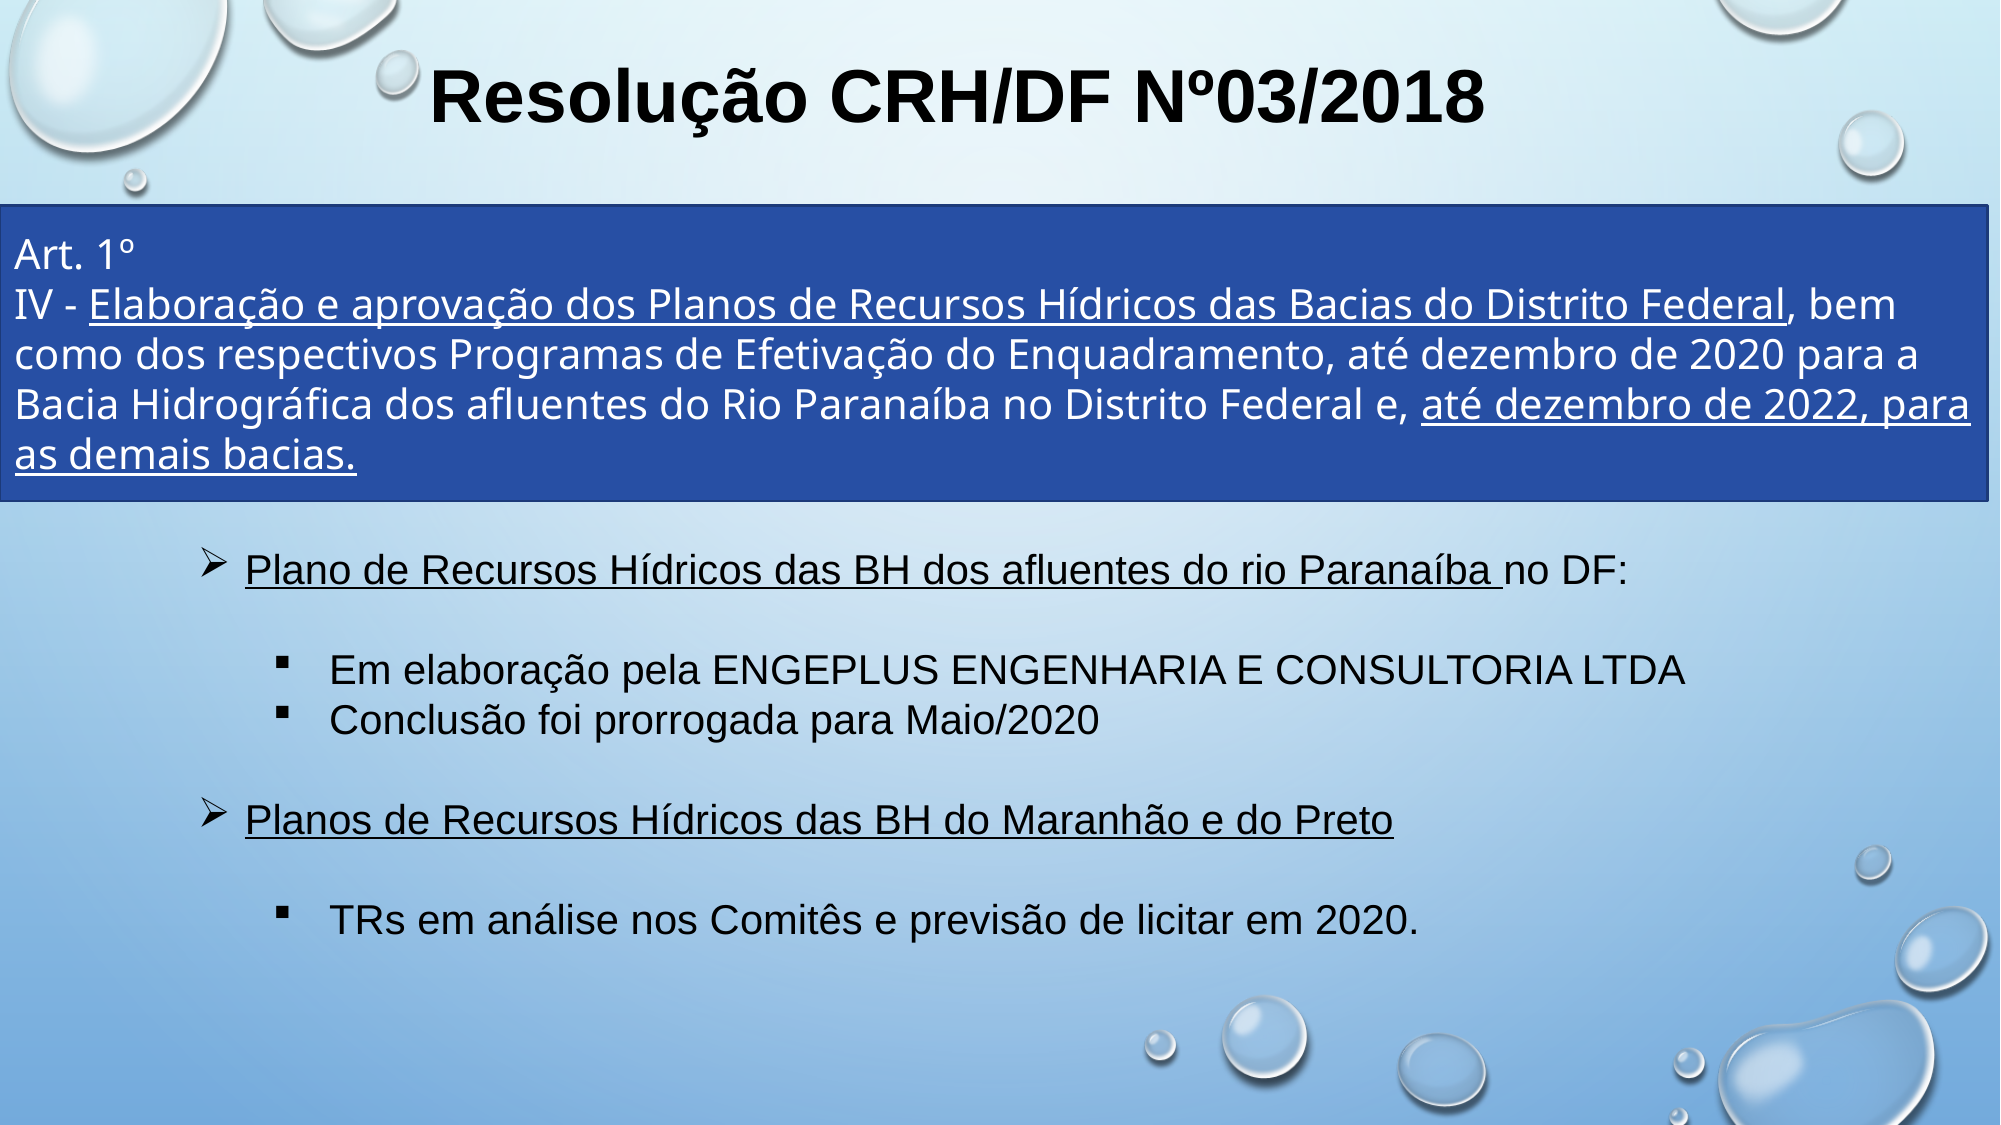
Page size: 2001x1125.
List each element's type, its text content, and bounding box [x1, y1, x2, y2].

picture [0, 0, 2000, 1125]
title Resolução CRH/DF Nº03/2018 [115, 48, 1802, 149]
text_box Plano de Recursos Hídricos das BH dos afluentes do rio Paranaíba no DF: Em elaboração pela ENGEPLUS ENGENHARIA E CONSULTORIA LTDA Conclusão foi prorrogada para Maio/2020 Planos de Recursos Hídricos das BH do Maranhão e do Preto TRs em análise nos Comitês e previsão de licitar em 2020. [183, 535, 1776, 1001]
text_box Art. 1º IV - Elaboração e aprovação dos Planos de Recursos Hídricos das Bacias do Distrito Federal, bem como dos respectivos Programas de Efetivação do Enquadramento, até dezembro de 2020 para a Bacia Hidrográfica dos afluentes do Rio Paranaíba no Distrito Federal e, até dezembro de 2022, para as demais bacias. [0, 204, 1989, 502]
